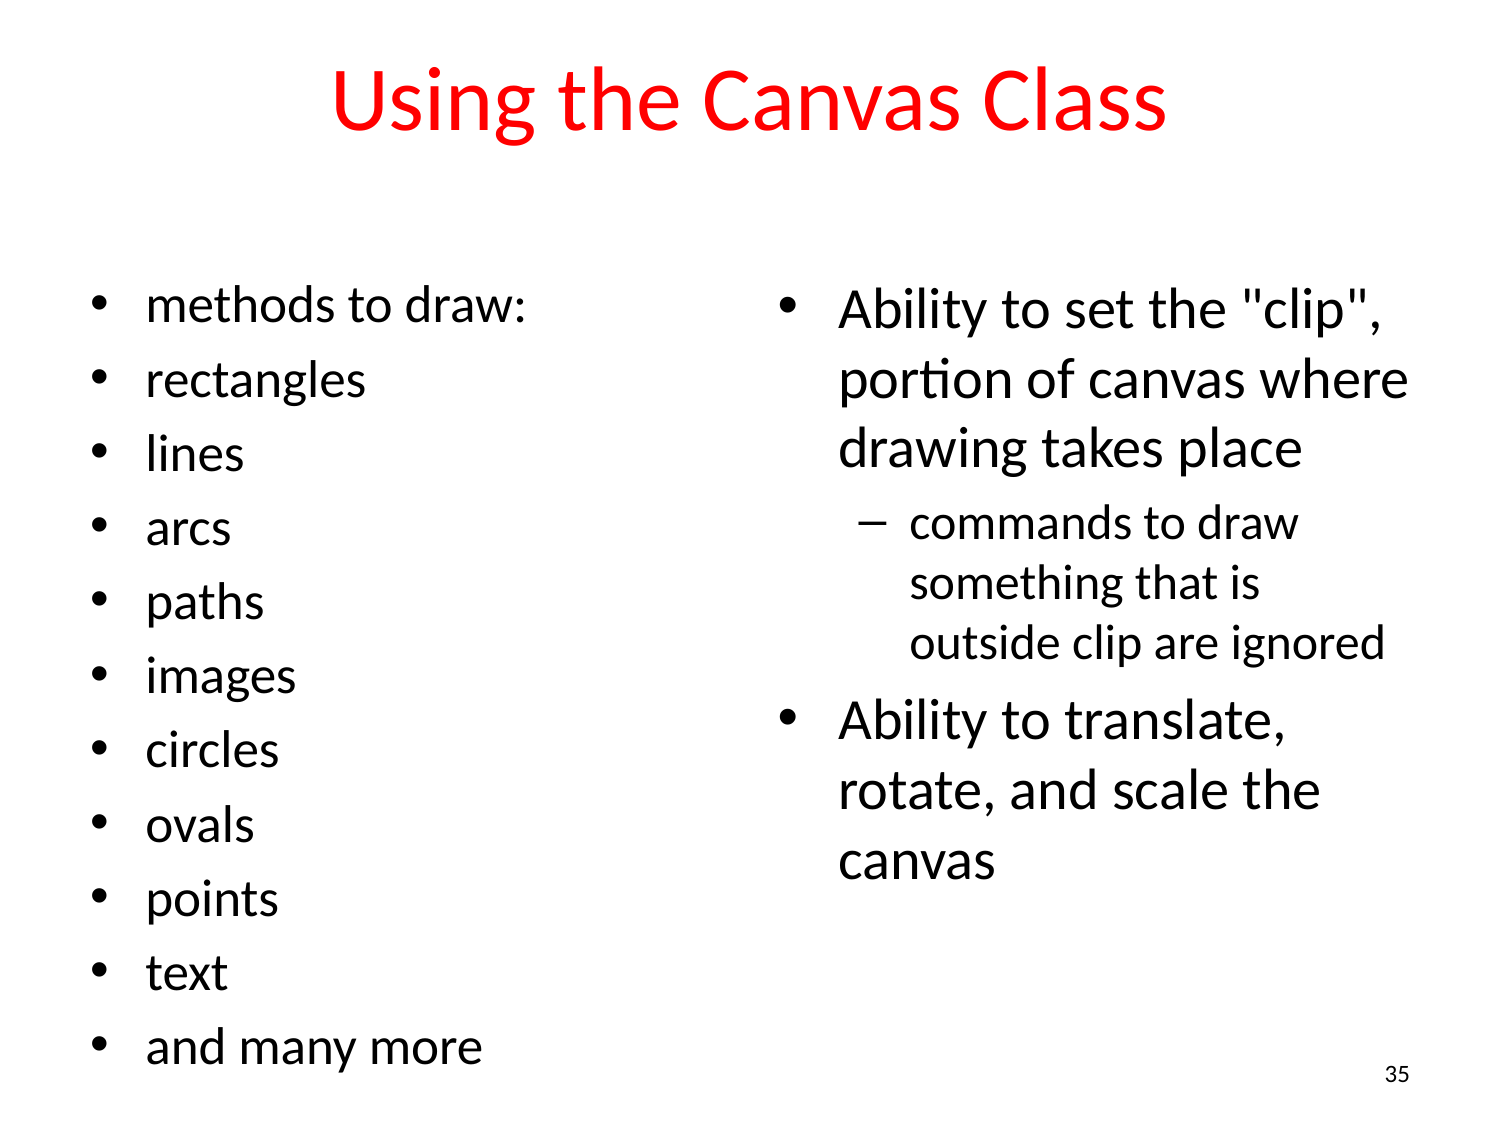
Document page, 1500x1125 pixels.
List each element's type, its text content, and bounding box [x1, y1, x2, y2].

list methods to draw: rectangles lines arcs paths images circles ovals points text and many more [75, 262, 738, 1088]
title Using the Canvas Class [75, 0, 1425, 188]
list Ability to set the "clip", portion of canvas where drawing takes place commands to draw something that is outside clip are ignored Ability to translate, rotate, and scale the canvas [762, 262, 1425, 1075]
slide_number 35 [1074, 1042, 1425, 1103]
